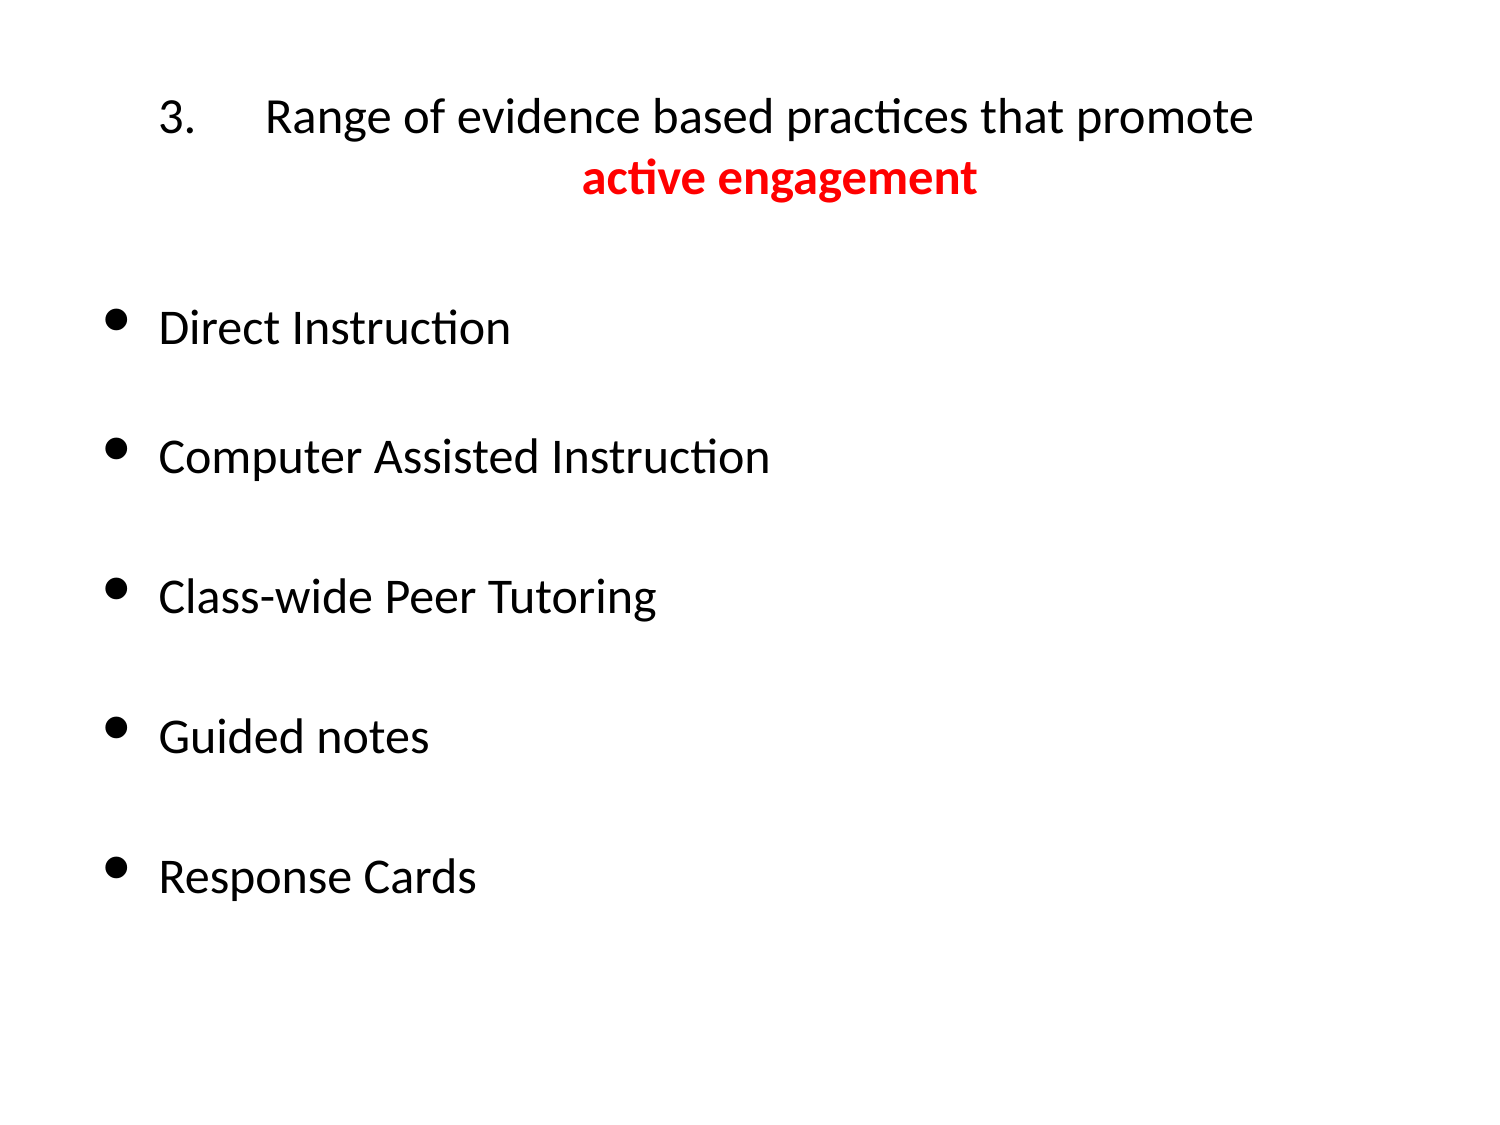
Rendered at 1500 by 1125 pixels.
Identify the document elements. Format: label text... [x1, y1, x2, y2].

text_box Direct Instruction Computer Assisted Instruction Class-wide Peer Tutoring Guided notes Response Cards [87, 287, 1500, 1063]
title 3. Range of evidence based practices that promote active engagement [0, 75, 1463, 213]
